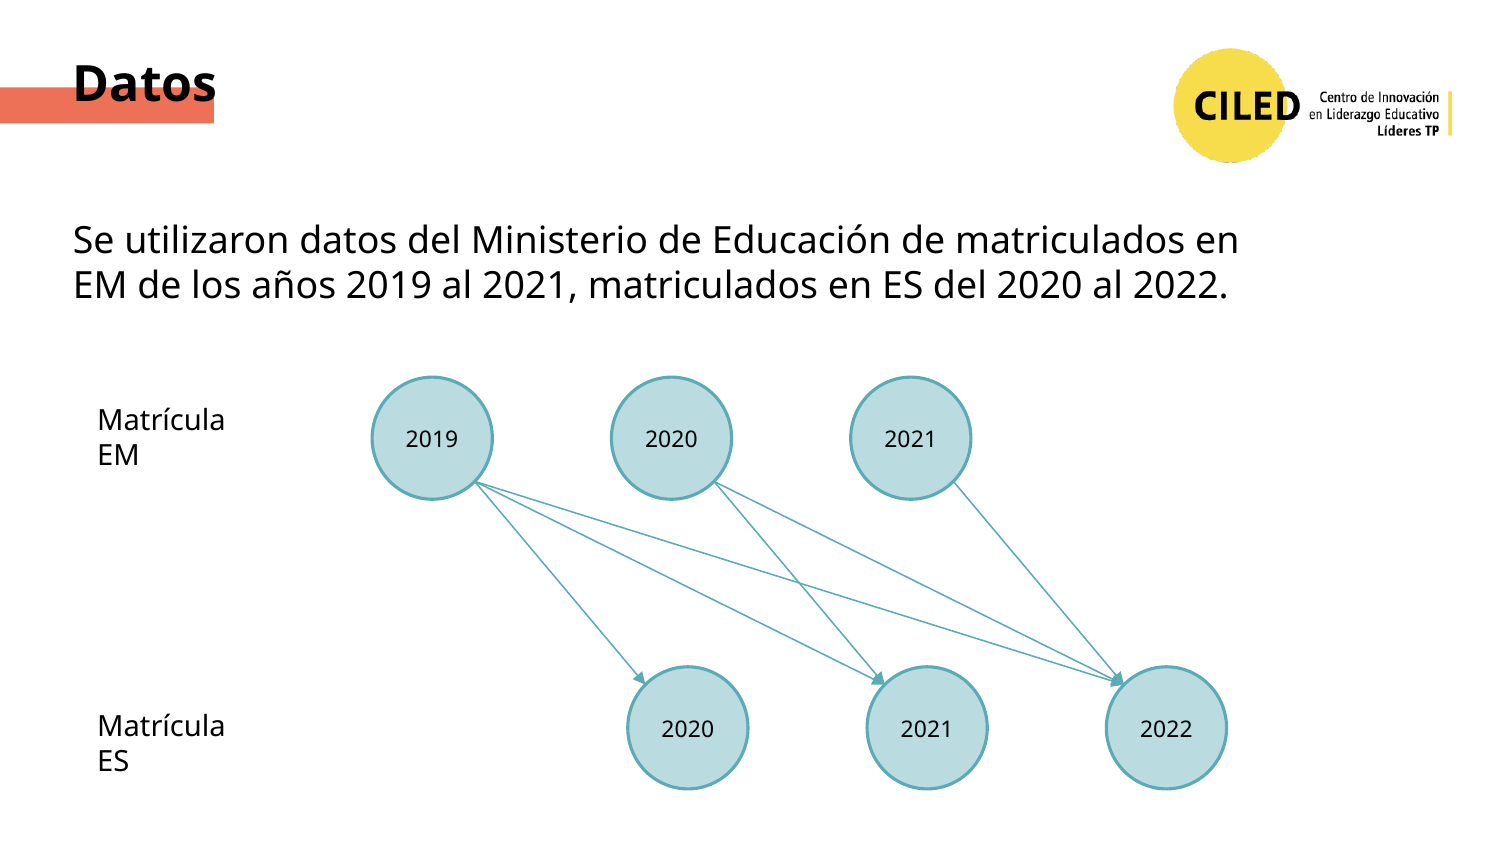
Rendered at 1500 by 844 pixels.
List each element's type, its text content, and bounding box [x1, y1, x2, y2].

text_box Matrícula EM [82, 386, 262, 458]
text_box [953, 481, 1125, 685]
text_box [0, 87, 57, 124]
text_box Matrícula ES [82, 692, 262, 764]
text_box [474, 481, 710, 685]
text_box 2019 [372, 377, 493, 500]
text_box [713, 481, 950, 685]
text_box 2020 [627, 695, 748, 789]
picture [1173, 48, 1452, 163]
text_box 2021 [867, 695, 988, 789]
text_box Datos [57, 36, 834, 142]
text_box 2020 [611, 377, 732, 478]
text_box 2021 [850, 377, 971, 478]
text_box 2022 [1106, 666, 1227, 789]
text_box Se utilizaron datos del Ministerio de Educación de matriculados en EM de los años 2019 al 2021, matriculados en ES del 2020 al 2022. [57, 201, 1283, 378]
